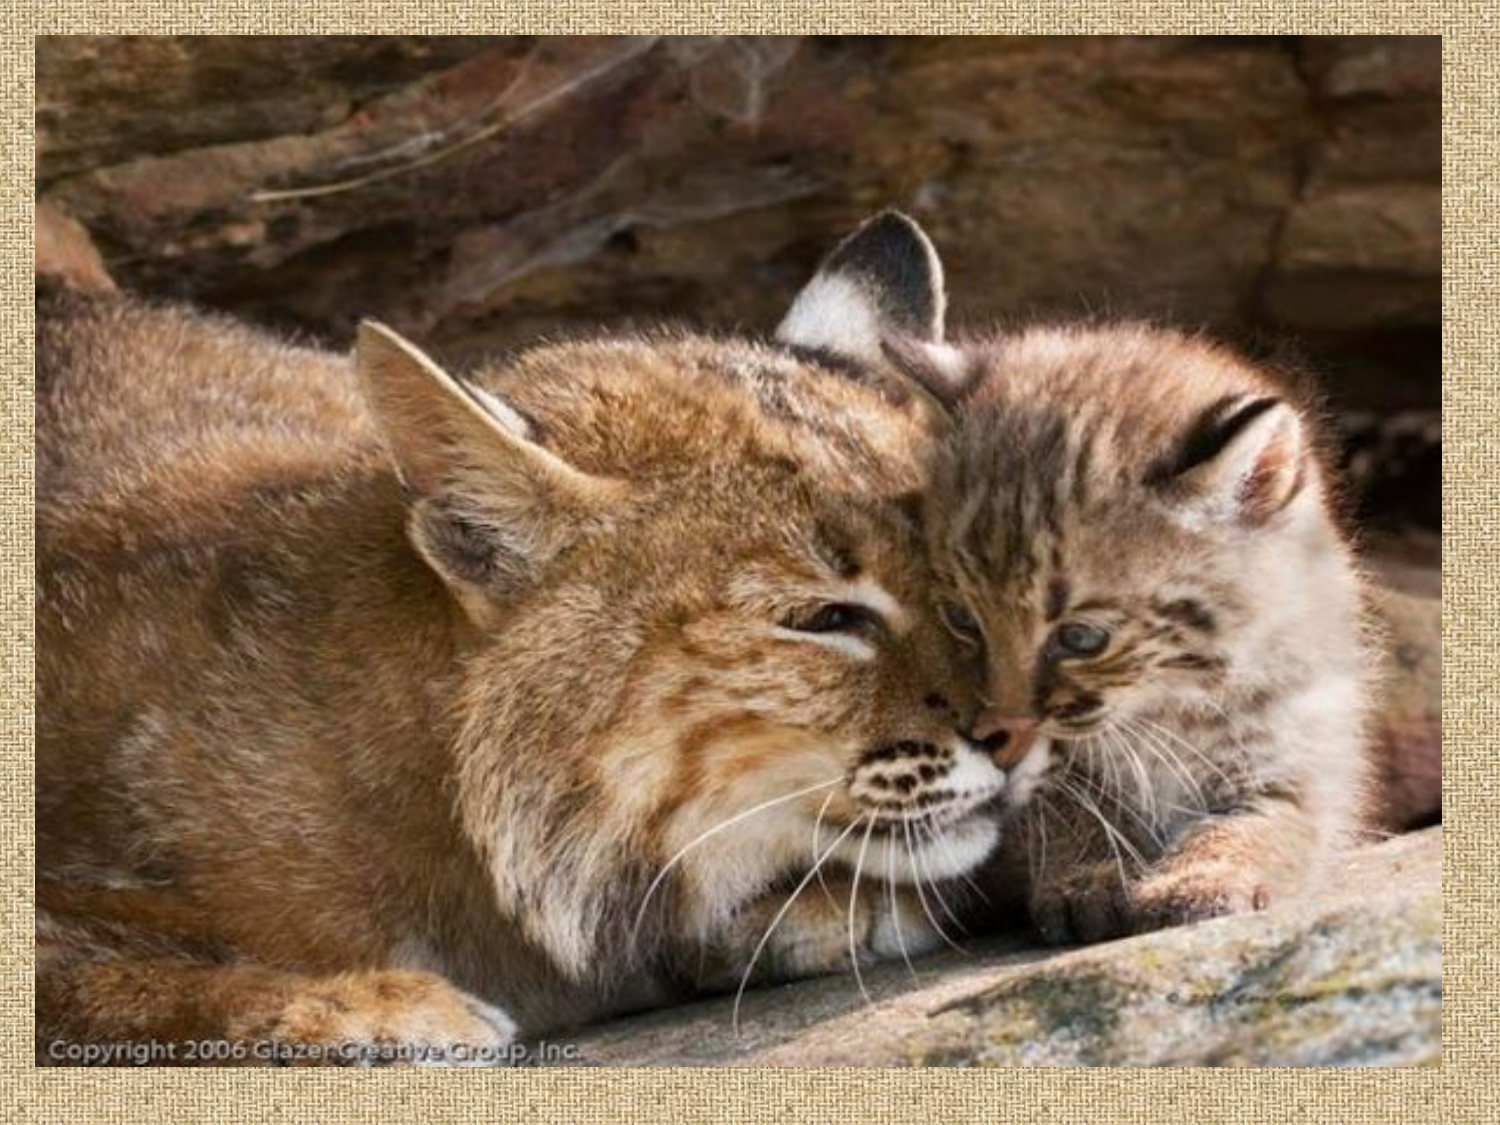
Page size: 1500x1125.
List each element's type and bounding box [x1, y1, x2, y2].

picture [34, 34, 1442, 1067]
